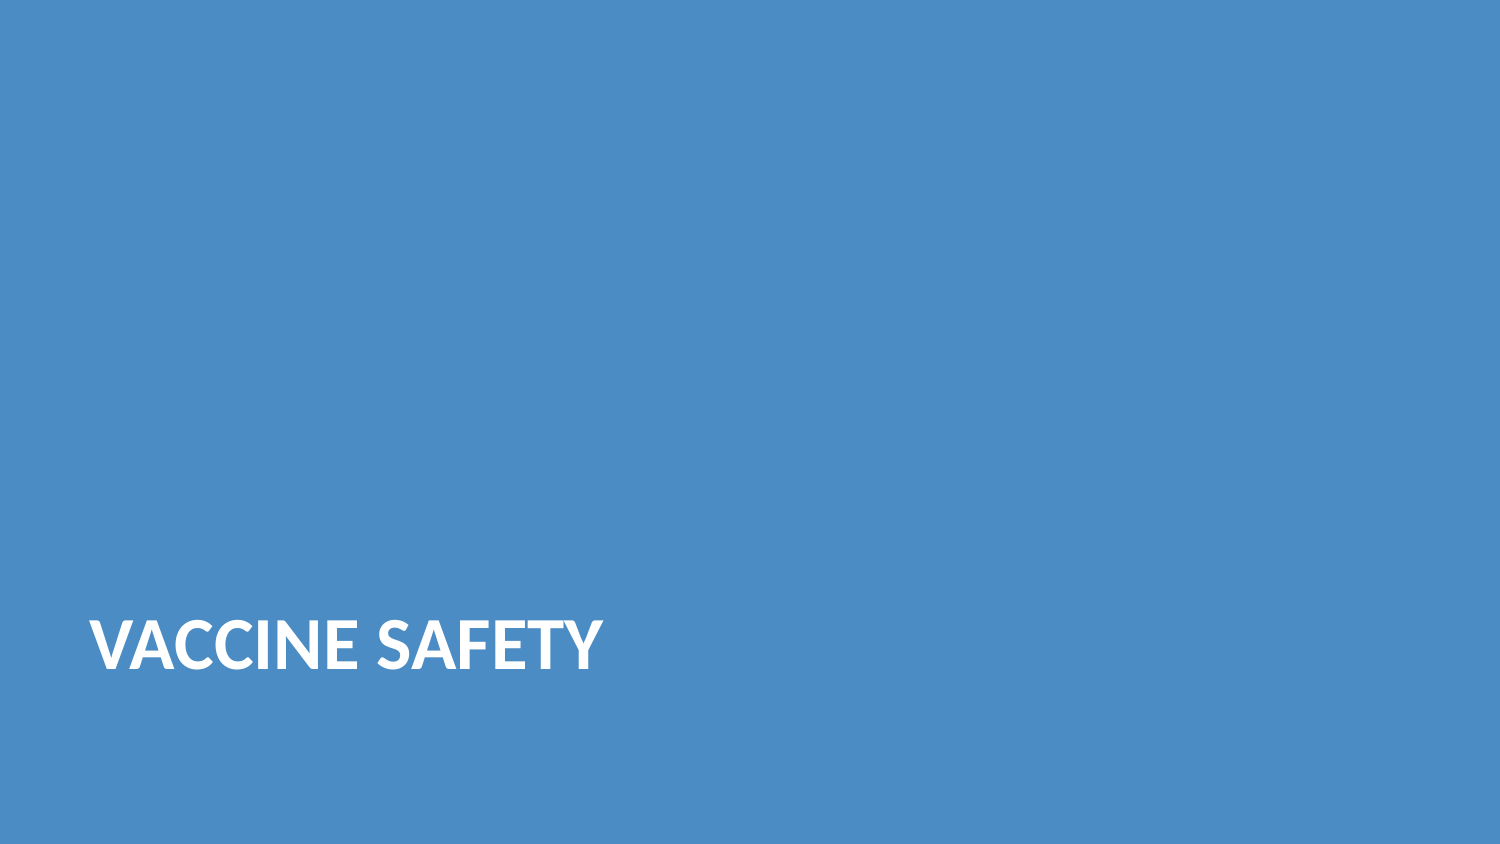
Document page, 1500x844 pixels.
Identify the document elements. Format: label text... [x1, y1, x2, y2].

title VACCINE SAFETY [75, 549, 1436, 693]
